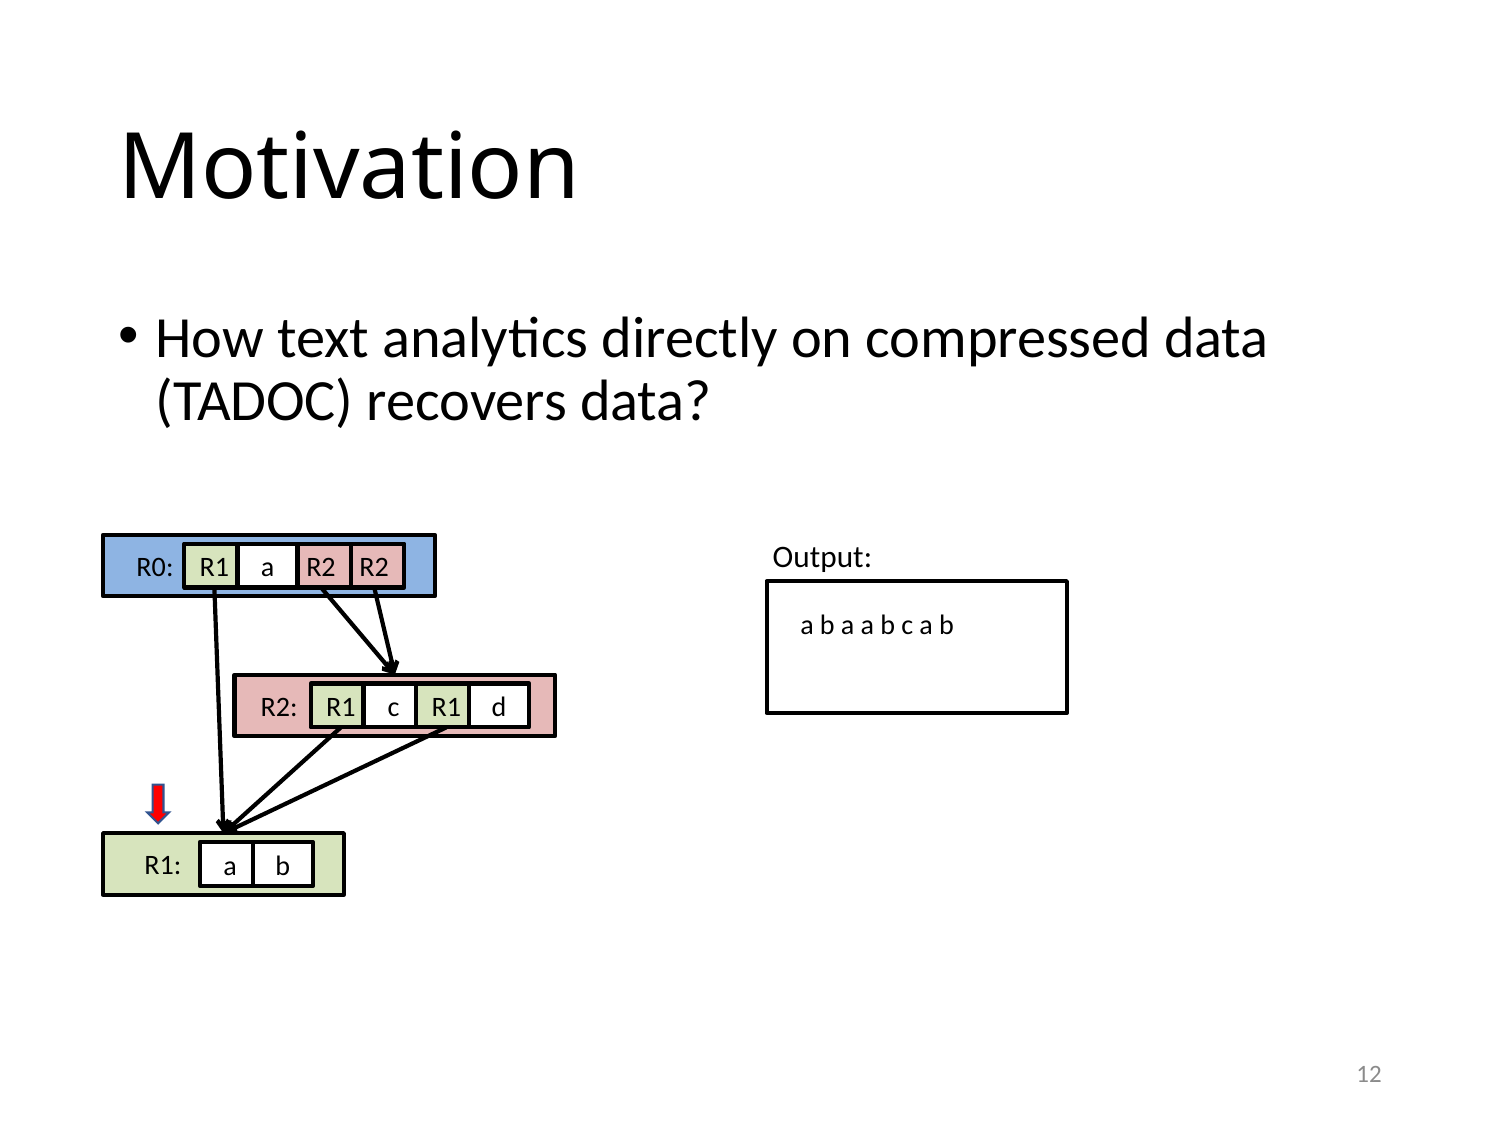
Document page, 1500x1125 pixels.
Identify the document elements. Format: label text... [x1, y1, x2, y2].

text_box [321, 587, 374, 675]
text_box a [199, 842, 252, 886]
text_box R1 [416, 683, 469, 728]
text_box [144, 783, 172, 825]
text_box [103, 534, 435, 597]
text_box c [363, 683, 416, 727]
text_box a b a a b c a b [785, 598, 1060, 648]
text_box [374, 587, 395, 675]
text_box R2: [239, 683, 310, 727]
text_box R2 [298, 543, 352, 588]
text_box Output: [757, 528, 899, 581]
title Motivation [103, 59, 1397, 278]
text_box a [237, 543, 298, 588]
text_box R2 [352, 543, 405, 588]
text_box b [252, 842, 313, 886]
text_box R0: [109, 539, 201, 592]
list How text analytics directly on compressed data (TADOC) recovers data? [103, 299, 1397, 1014]
text_box [234, 674, 556, 737]
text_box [214, 587, 224, 834]
text_box R1 [310, 683, 363, 727]
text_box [223, 727, 447, 834]
text_box d [469, 683, 530, 728]
text_box R1: [113, 842, 199, 885]
text_box [766, 581, 1067, 713]
slide_number 12 [1059, 1042, 1397, 1103]
text_box [103, 833, 344, 895]
text_box R1 [184, 543, 237, 588]
